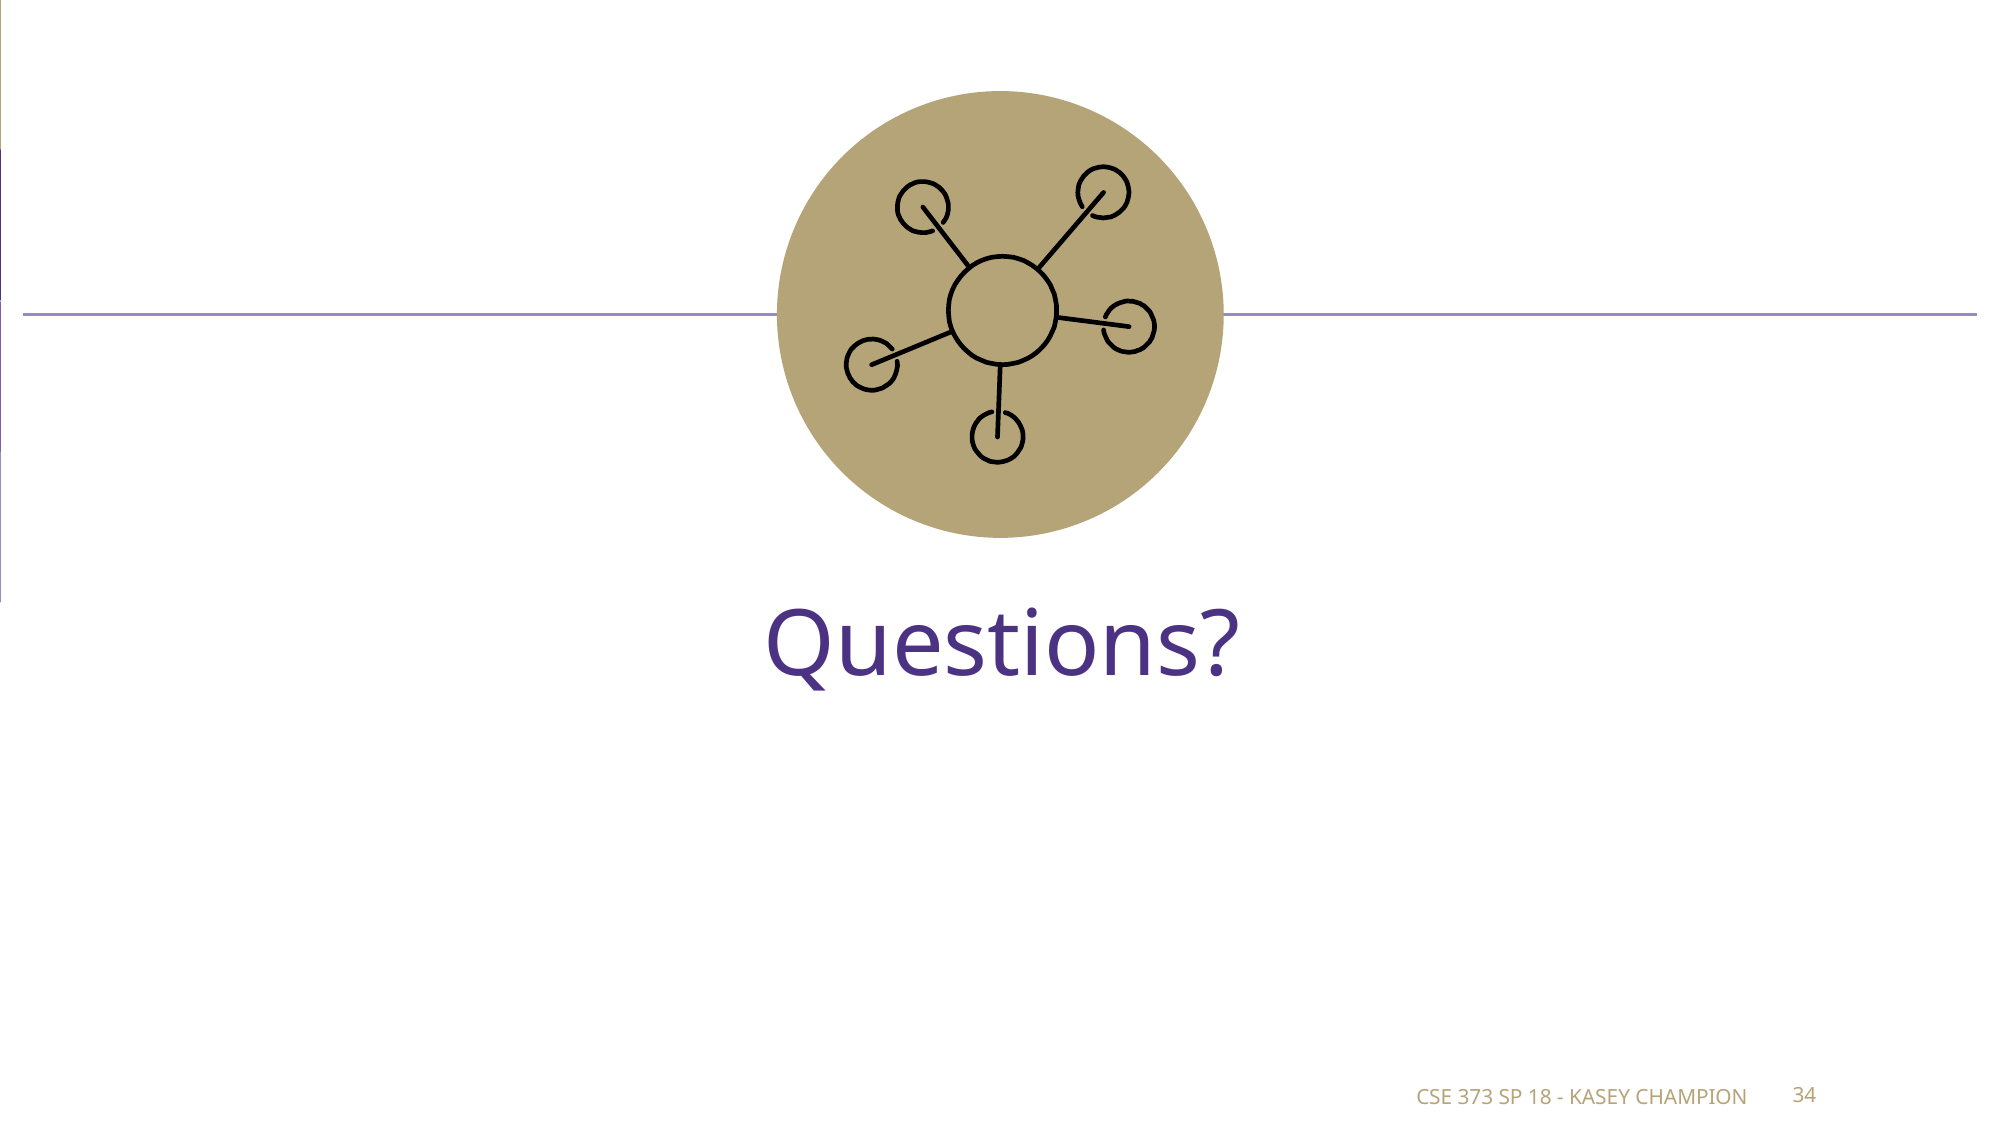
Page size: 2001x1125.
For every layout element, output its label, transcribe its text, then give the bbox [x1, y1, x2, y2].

title Questions? [543, 565, 1461, 732]
slide_number ‹#› [1777, 1073, 1938, 1119]
footer CSE 373 SP 18 - KASEY CHAMPION [794, 1073, 1763, 1119]
